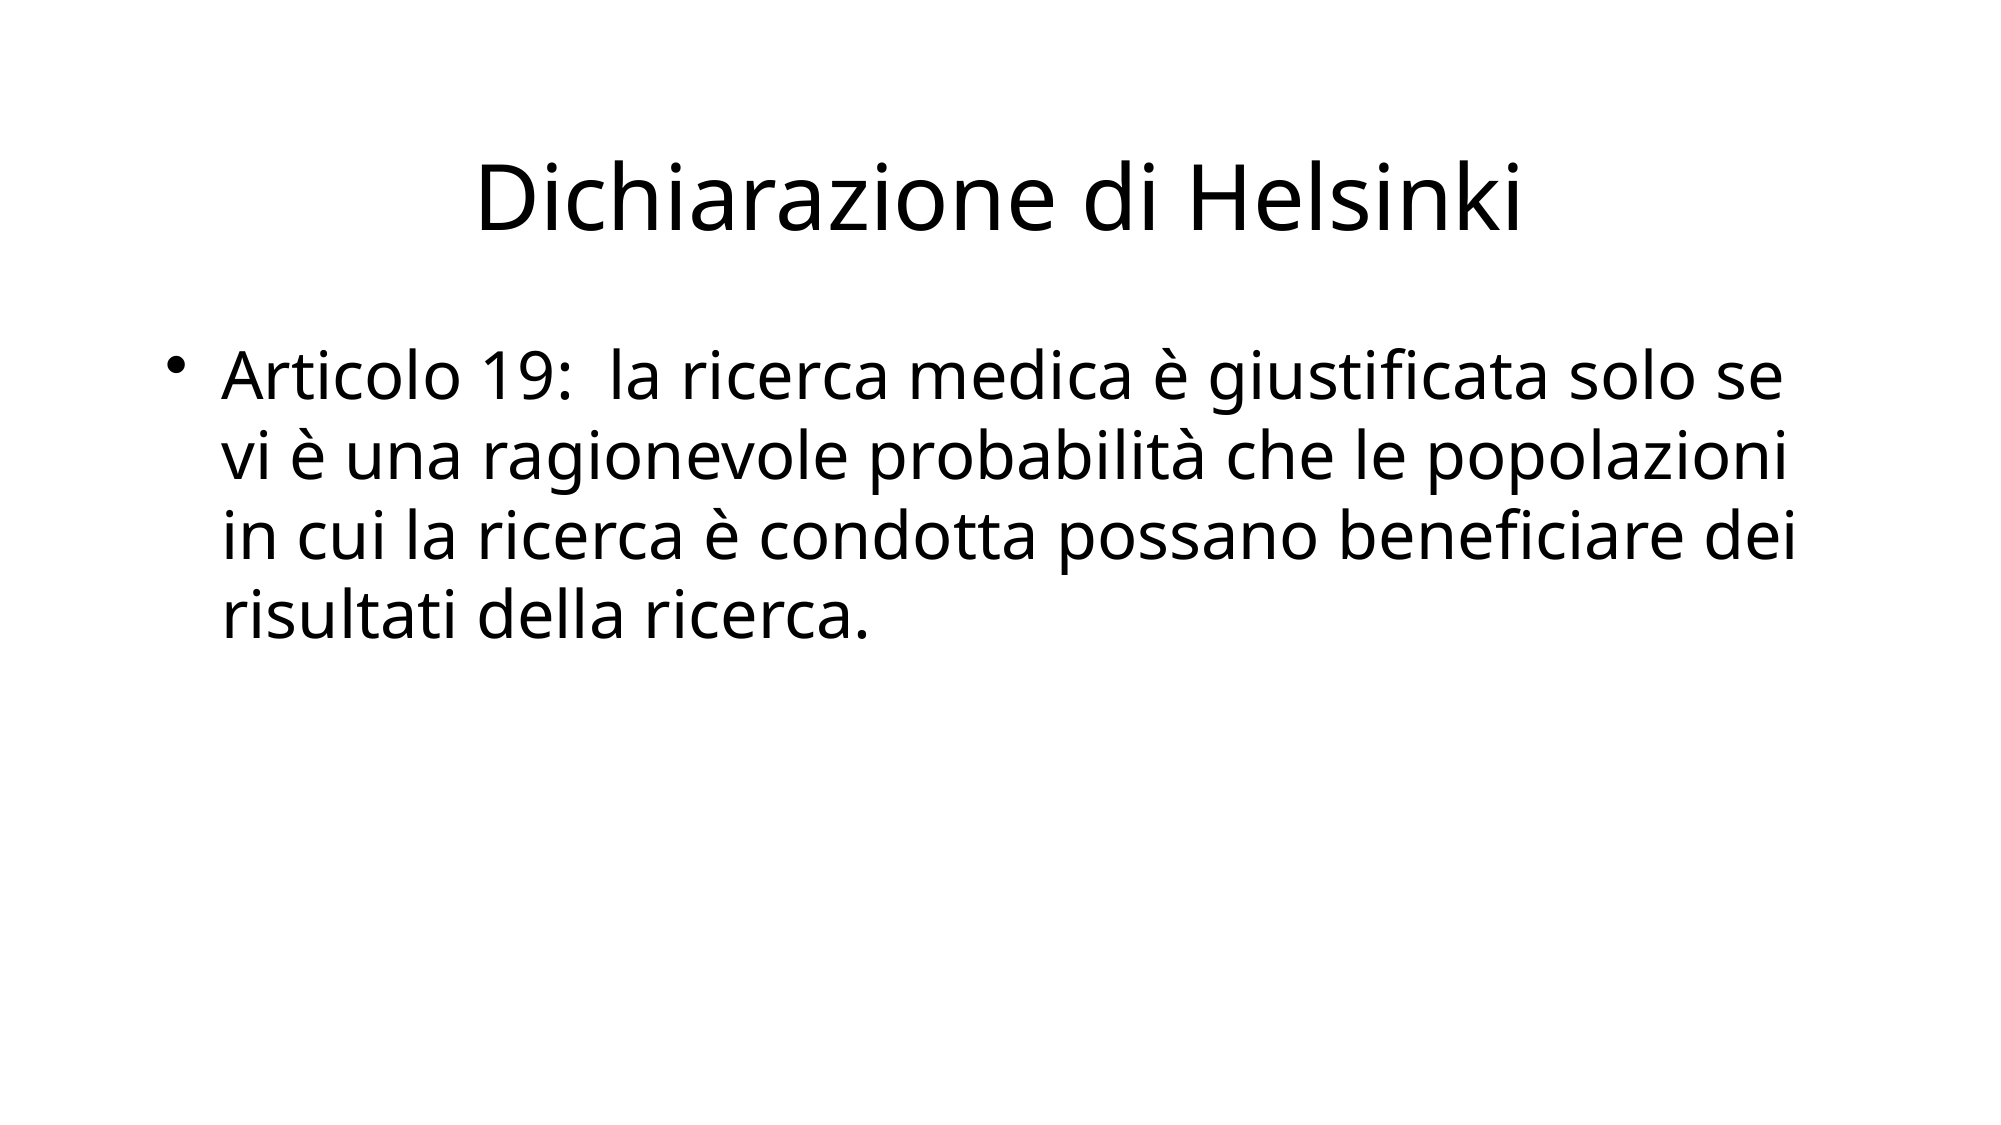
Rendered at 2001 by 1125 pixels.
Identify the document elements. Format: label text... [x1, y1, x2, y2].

title Dichiarazione di Helsinki [150, 99, 1850, 288]
list Articolo 19: la ricerca medica è giustificata solo se vi è una ragionevole probabilità che le popolazioni in cui la ricerca è condotta possano beneficiare dei risultati della ricerca. [150, 324, 1850, 1000]
